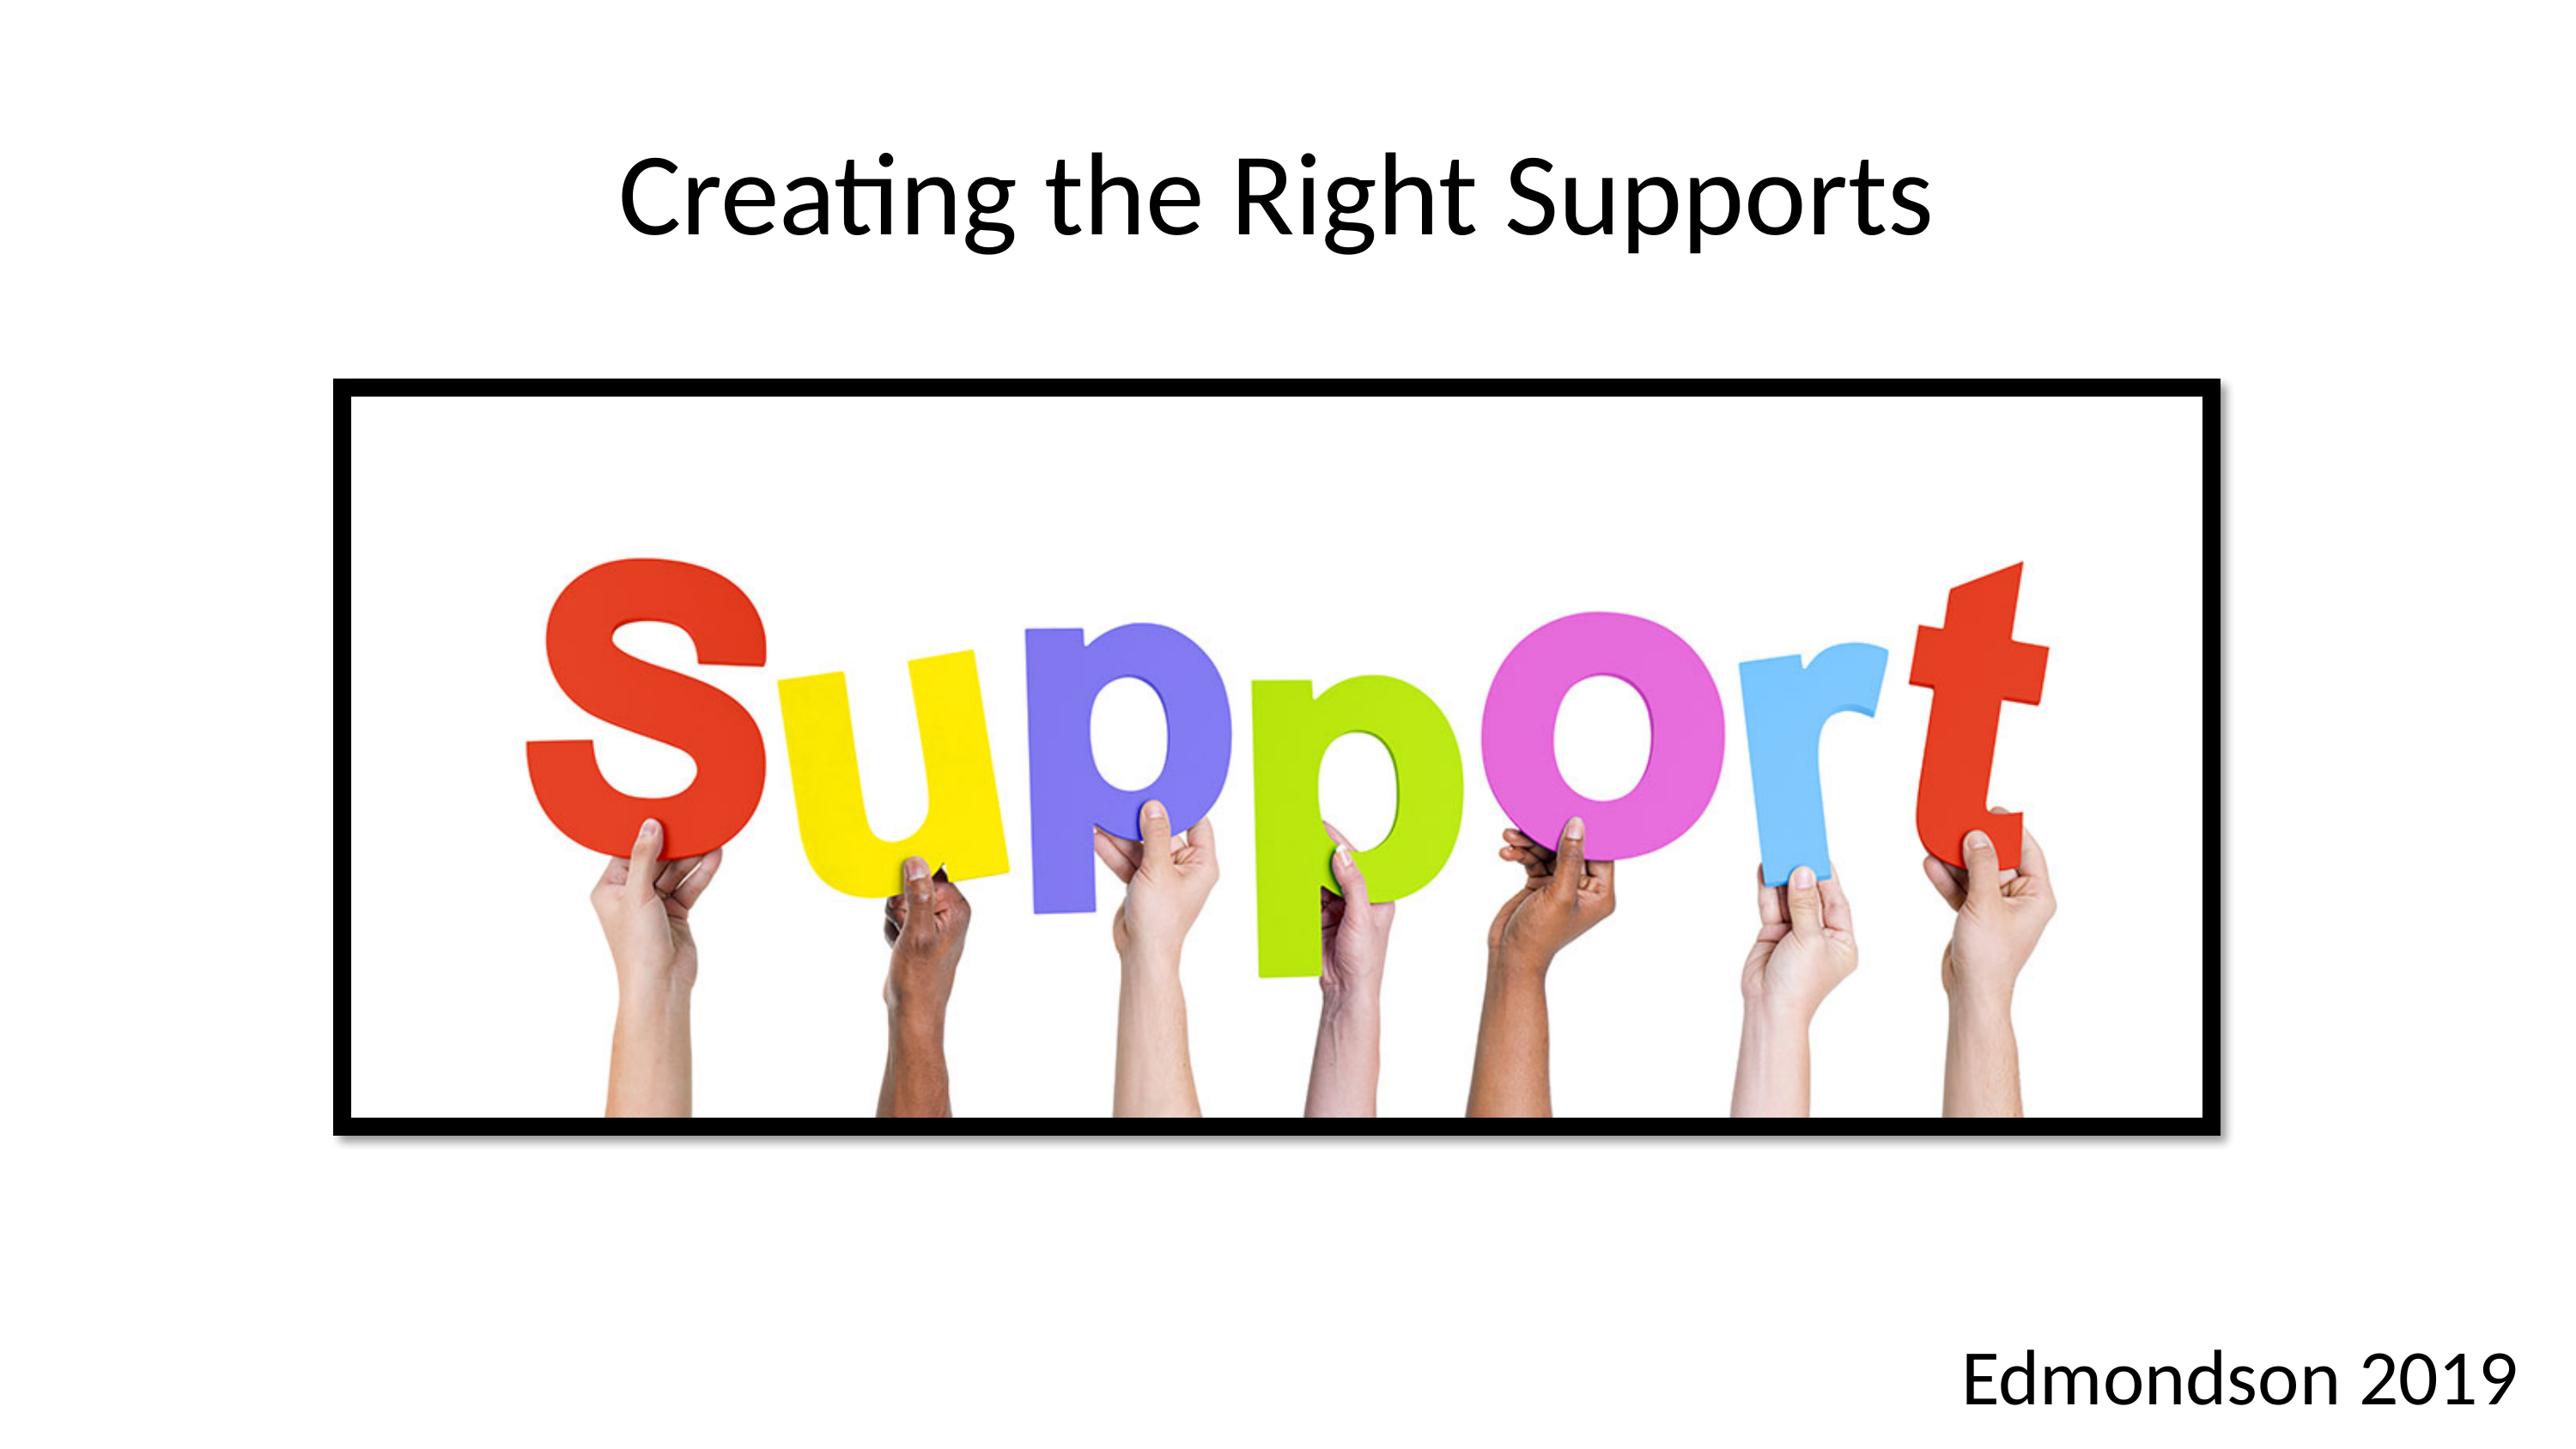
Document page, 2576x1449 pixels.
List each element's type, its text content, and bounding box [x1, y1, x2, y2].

picture [350, 396, 2203, 1119]
title Creating the Right Supports [407, 67, 2147, 309]
text_box Edmondson 2019 [1948, 1319, 2576, 1449]
